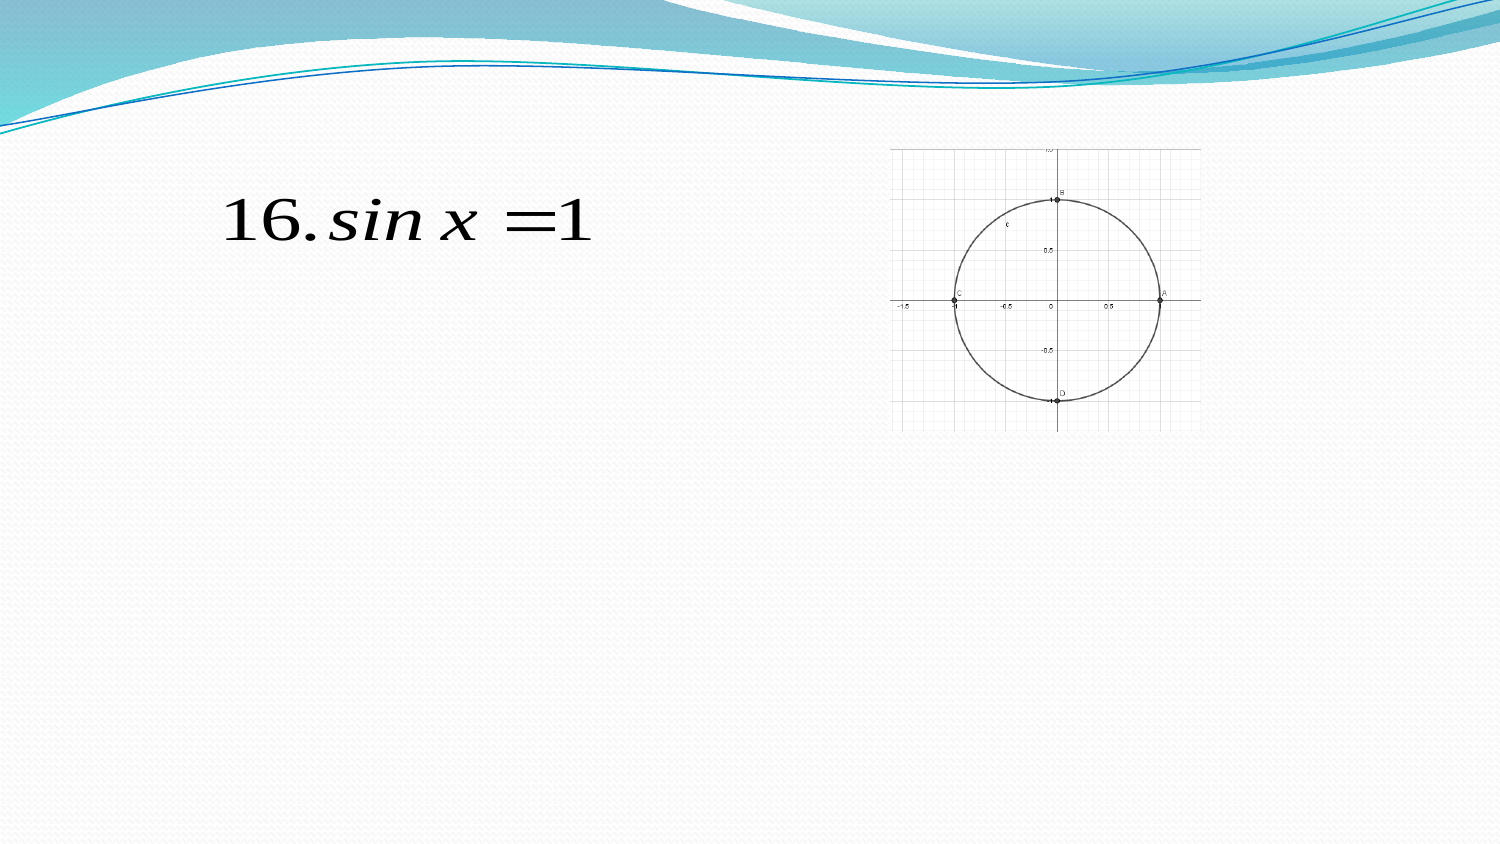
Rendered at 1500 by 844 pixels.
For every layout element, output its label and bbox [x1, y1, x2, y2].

picture [890, 149, 1201, 432]
text_box [215, 182, 605, 257]
